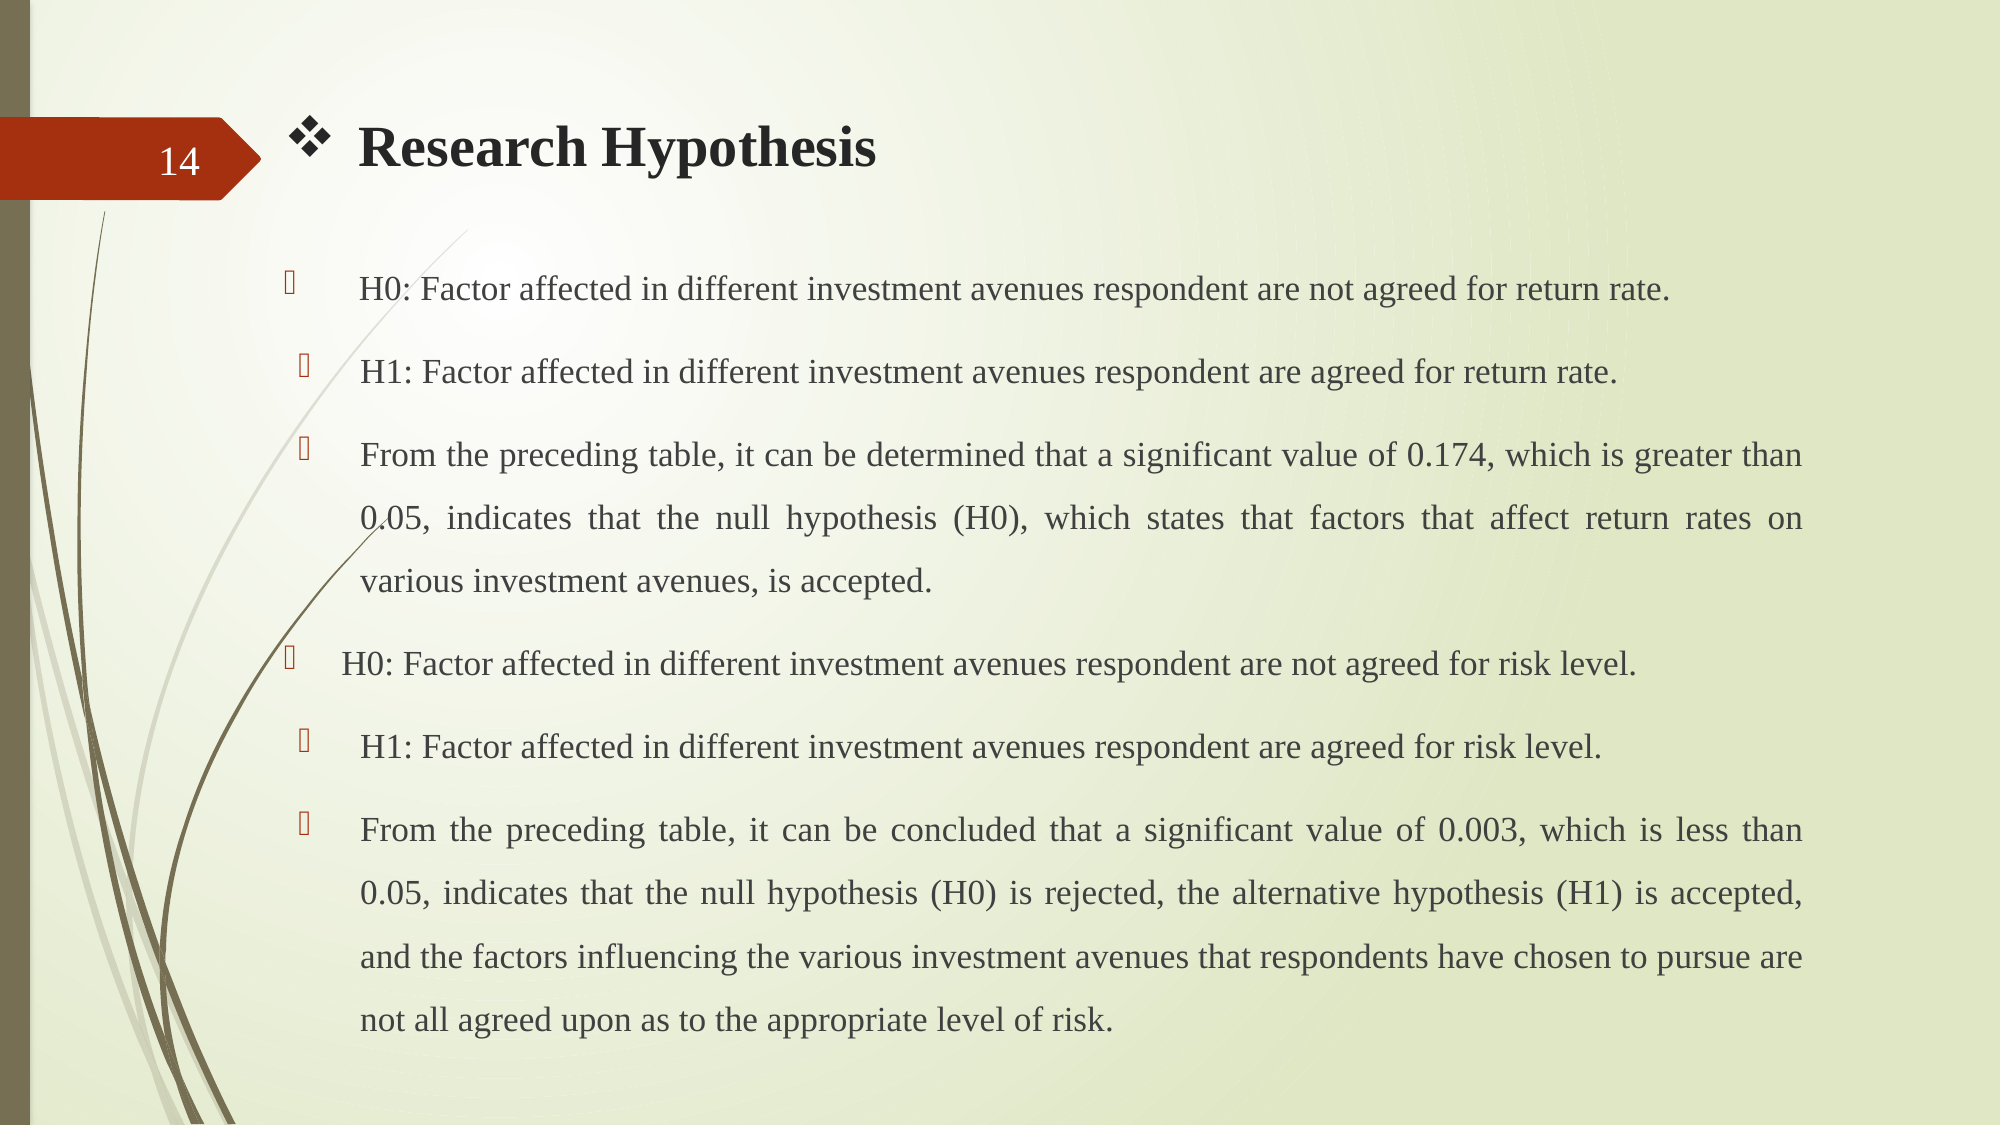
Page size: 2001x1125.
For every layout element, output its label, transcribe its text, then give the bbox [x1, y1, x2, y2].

title Research Hypothesis [269, 100, 1731, 222]
list H0: Factor affected in different investment avenues respondent are not agreed for return rate. H1: Factor affected in different investment avenues respondent are agreed for return rate. From the preceding table, it can be determined that a significant value of 0.174, which is greater than 0.05, indicates that the null hypothesis (H0), which states that factors that affect return rates on various investment avenues, is accepted. H0: Factor affected in different investment avenues respondent are not agreed for risk level. H1: Factor affected in different investment avenues respondent are agreed for risk level. From the preceding table, it can be concluded that a significant value of 0.003, which is less than 0.05, indicates that the null hypothesis (H0) is rejected, the alternative hypothesis (H1) is accepted, and the factors influencing the various investment avenues that respondents have chosen to pursue are not all agreed upon as to the appropriate level of risk. [269, 236, 1822, 1054]
slide_number 14 [87, 129, 216, 190]
